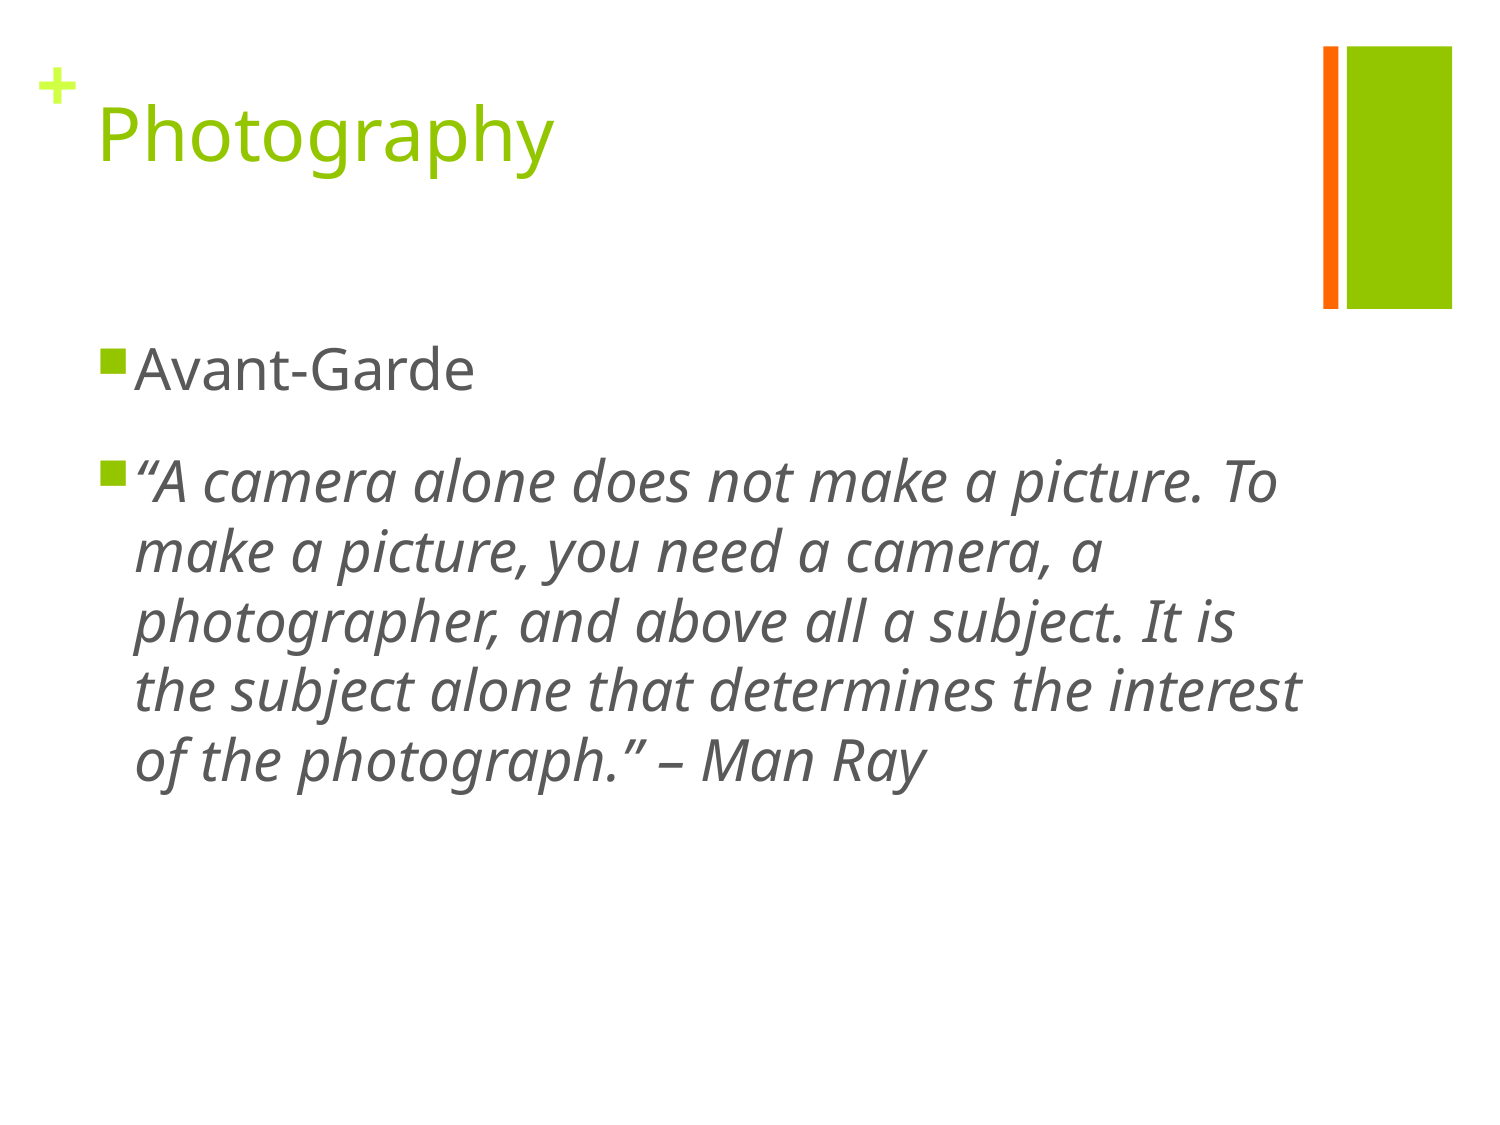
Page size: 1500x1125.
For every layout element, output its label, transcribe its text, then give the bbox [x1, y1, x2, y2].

list Avant-Garde “A camera alone does not make a picture. To make a picture, you need a camera, a photographer, and above all a subject. It is the subject alone that determines the interest of the photograph.” – Man Ray [81, 324, 1322, 1005]
title Photography [81, 79, 1322, 263]
